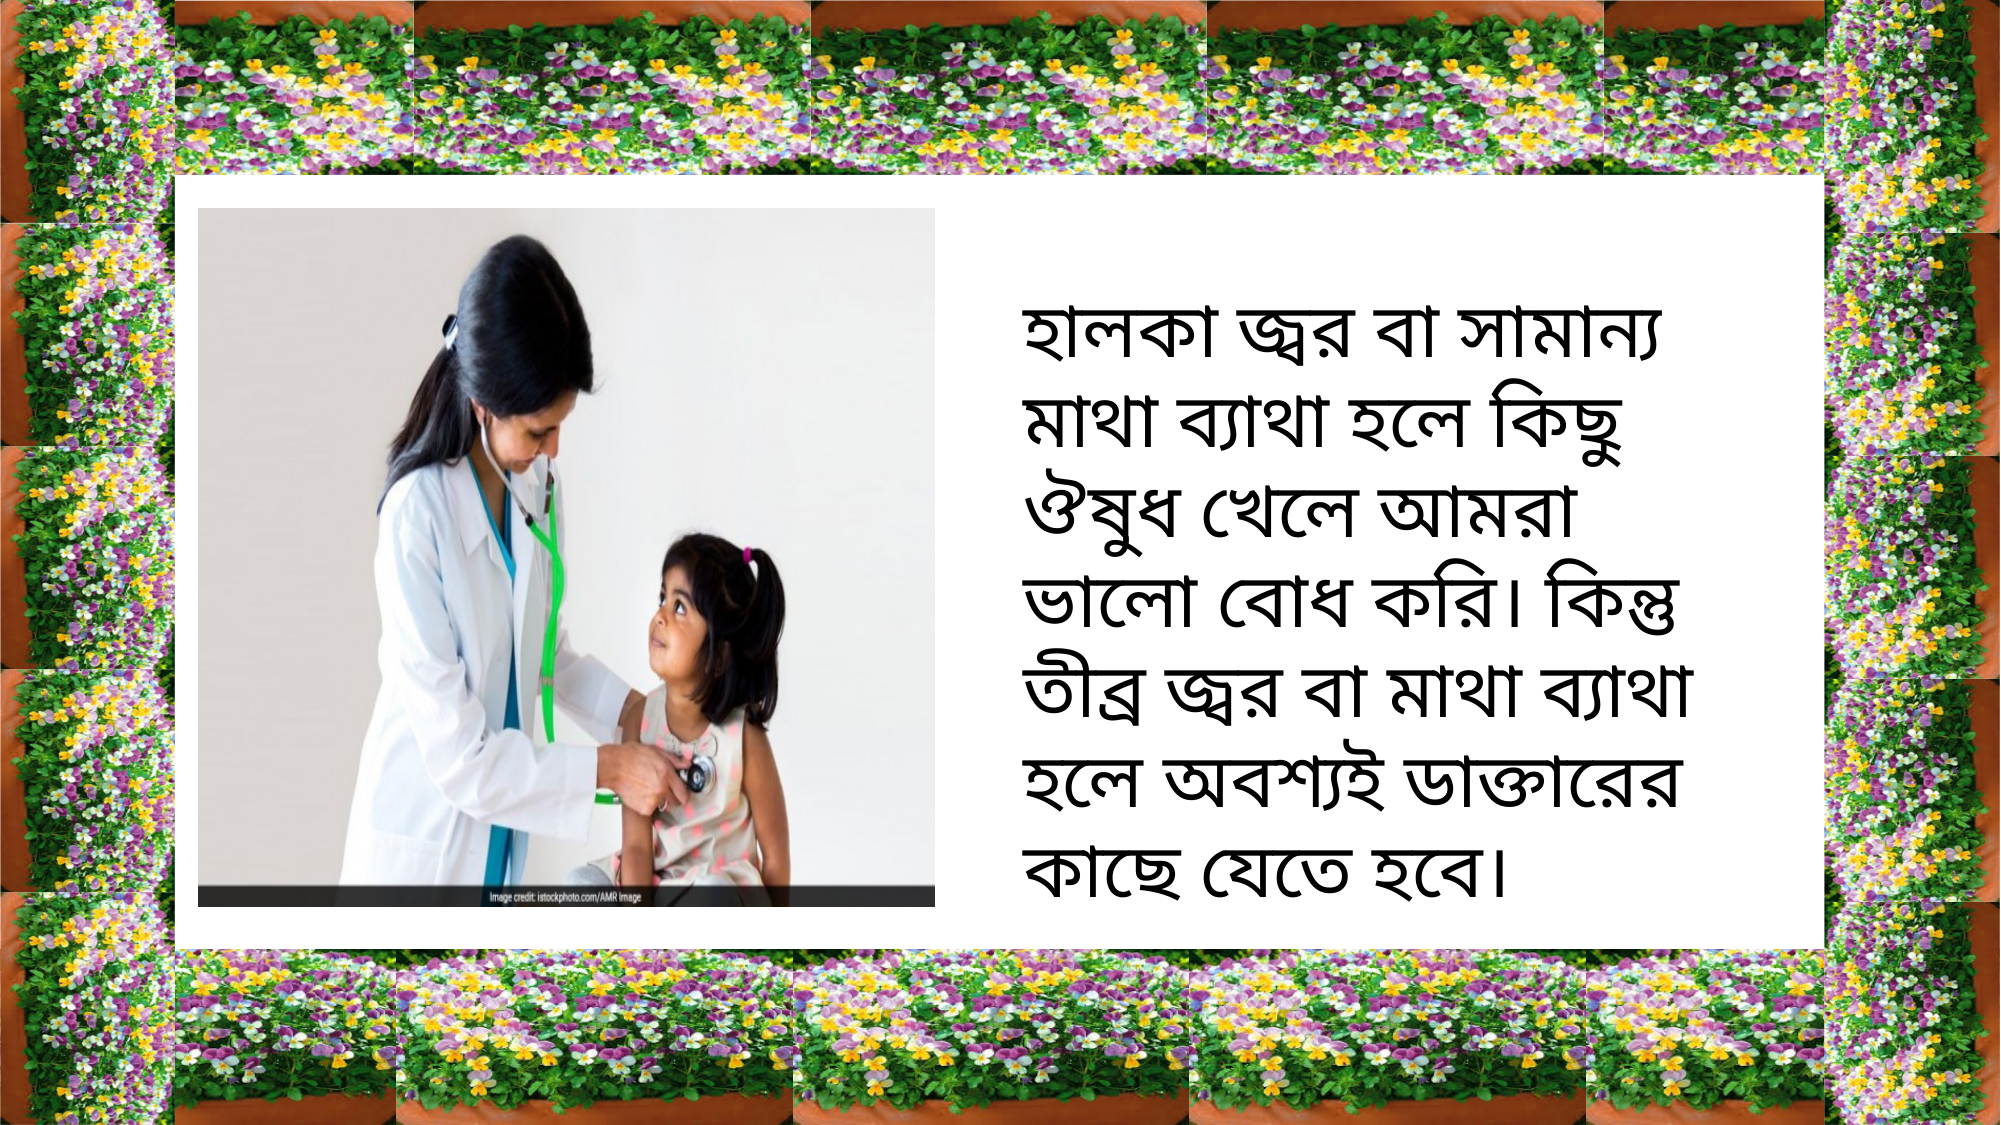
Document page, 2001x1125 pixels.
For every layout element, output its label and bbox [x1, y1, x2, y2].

text_box [0, 0, 2000, 1125]
